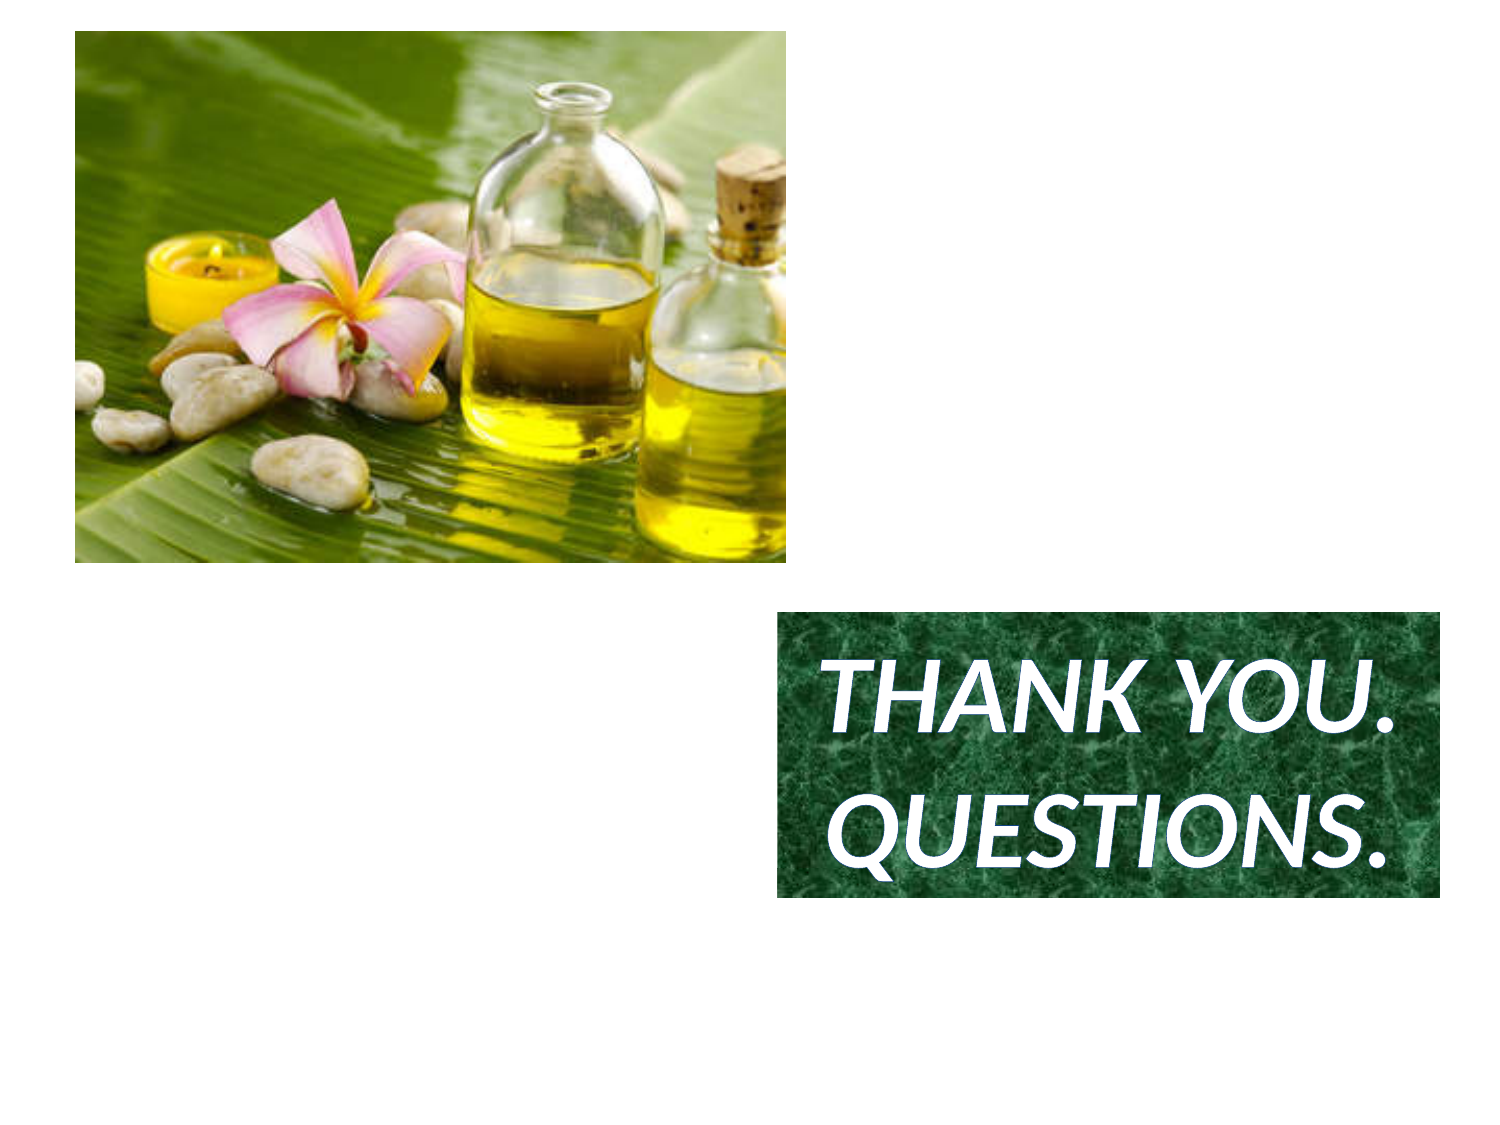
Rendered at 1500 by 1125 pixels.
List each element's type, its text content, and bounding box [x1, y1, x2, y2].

text_box THANK YOU. QUESTIONS. [777, 612, 1440, 898]
picture [74, 30, 786, 563]
